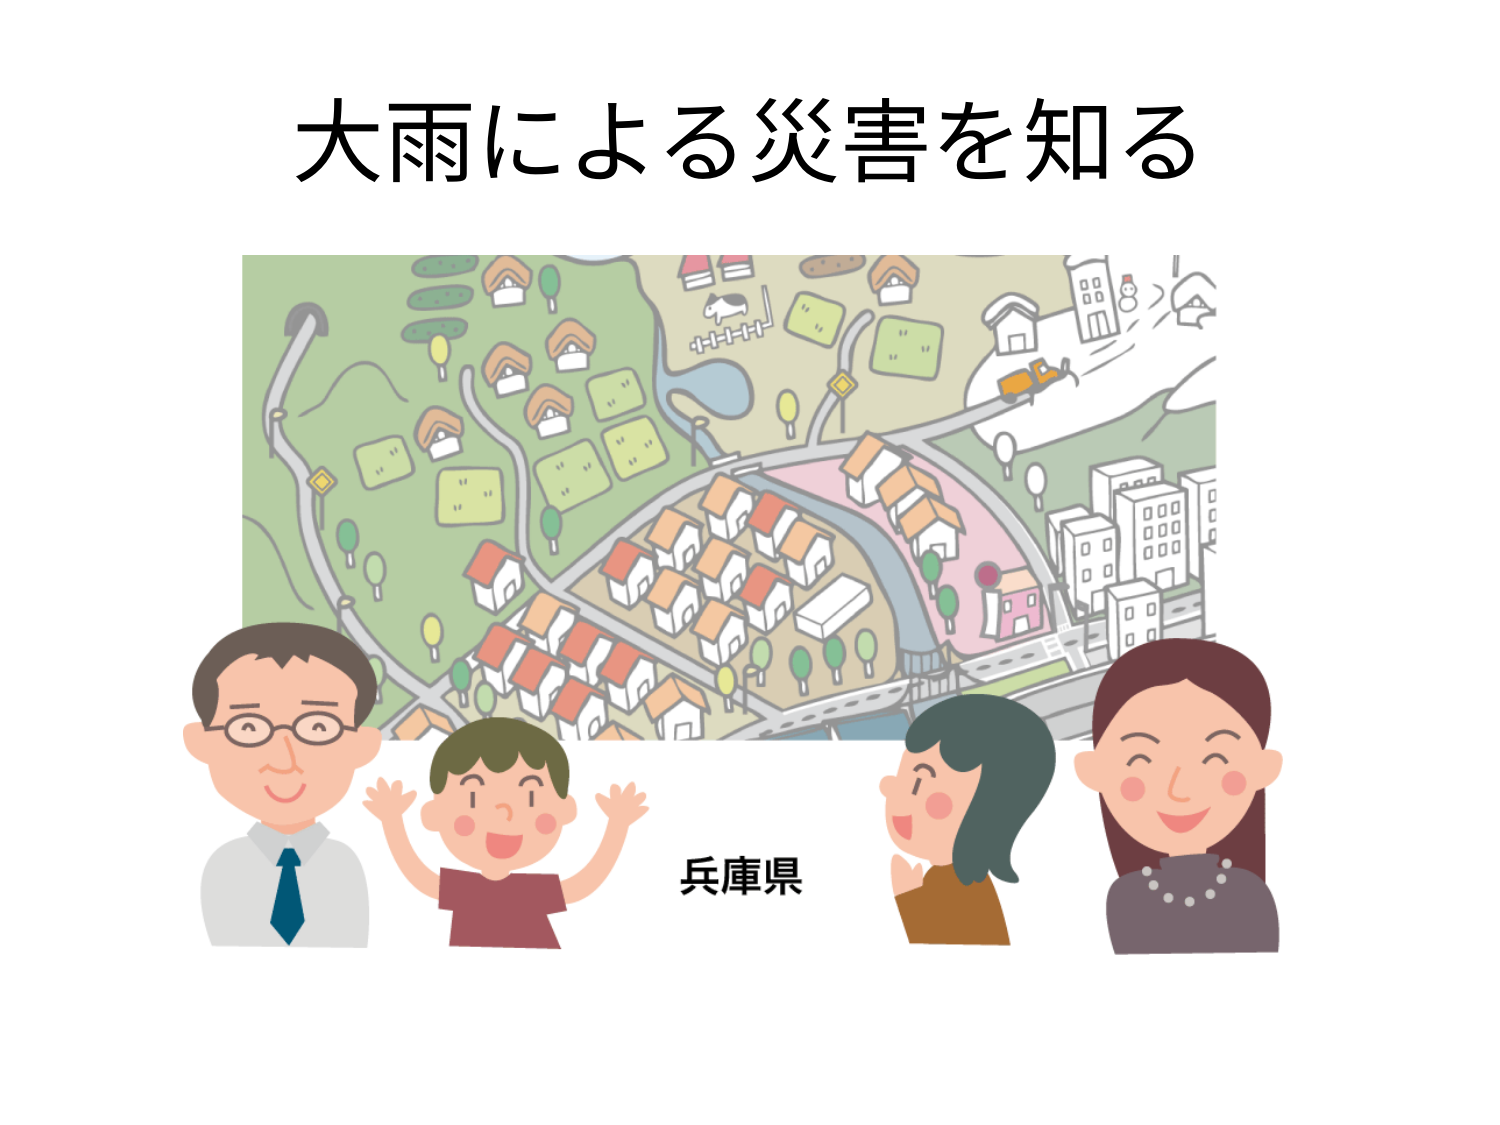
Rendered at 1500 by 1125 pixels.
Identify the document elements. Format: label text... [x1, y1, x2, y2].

picture [182, 255, 1283, 955]
title 大雨による災害を知る [75, 45, 1425, 233]
